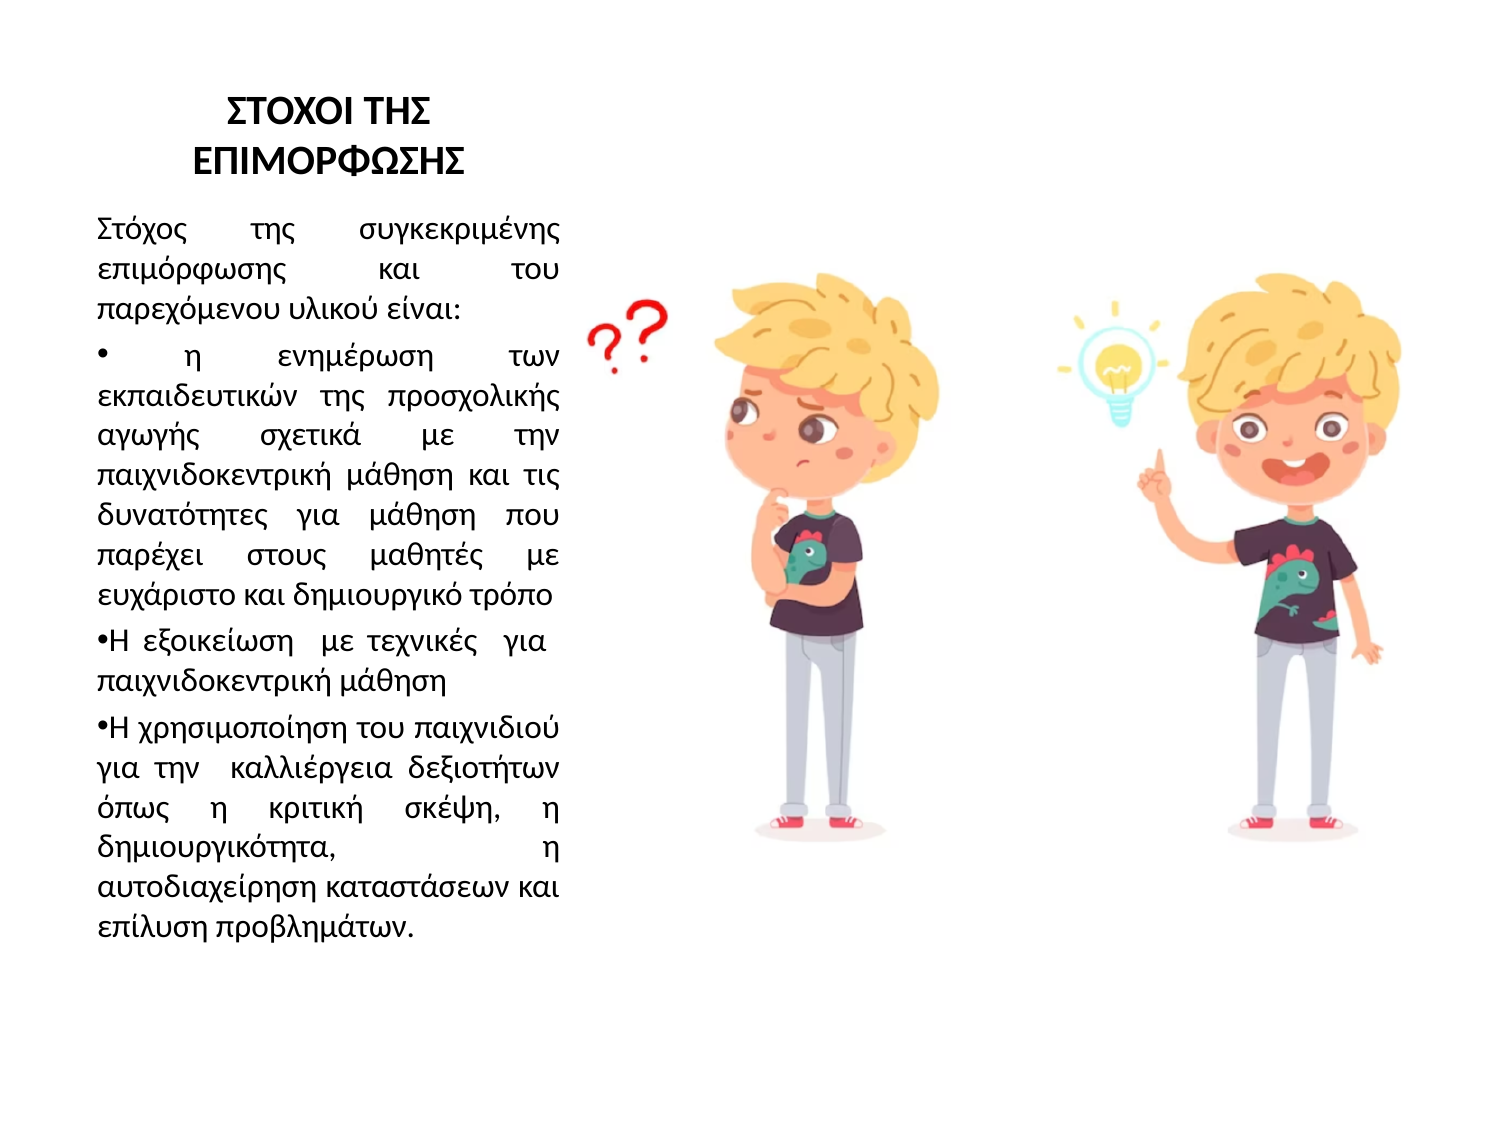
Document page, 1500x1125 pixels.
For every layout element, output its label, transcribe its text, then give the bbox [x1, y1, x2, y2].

list Στόχος της συγκεκριμένης επιμόρφωσης και του παρεχόμενου υλικού είναι: η ενημέρωση των εκπαιδευτικών της προσχολικής αγωγής σχετικά με την παιχνιδοκεντρική μάθηση και τις δυνατότητες για μάθηση που παρέχει στους μαθητές με ευχάριστο και δημιουργικό τρόπο Η εξοικείωση με τεχνικές για παιχνιδοκεντρική μάθηση Η χρησιμοποίηση του παιχνιδιού για την καλλιέργεια δεξιοτήτων όπως η κριτική σκέψη, η δημιουργικότητα, η αυτοδιαχείρηση καταστάσεων και επίλυση προβλημάτων. [82, 199, 576, 969]
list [586, 189, 1426, 860]
title ΣΤΟΧΟΙ ΤΗΣ ΕΠΙΜΟΡΦΩΣΗΣ [82, 0, 576, 191]
